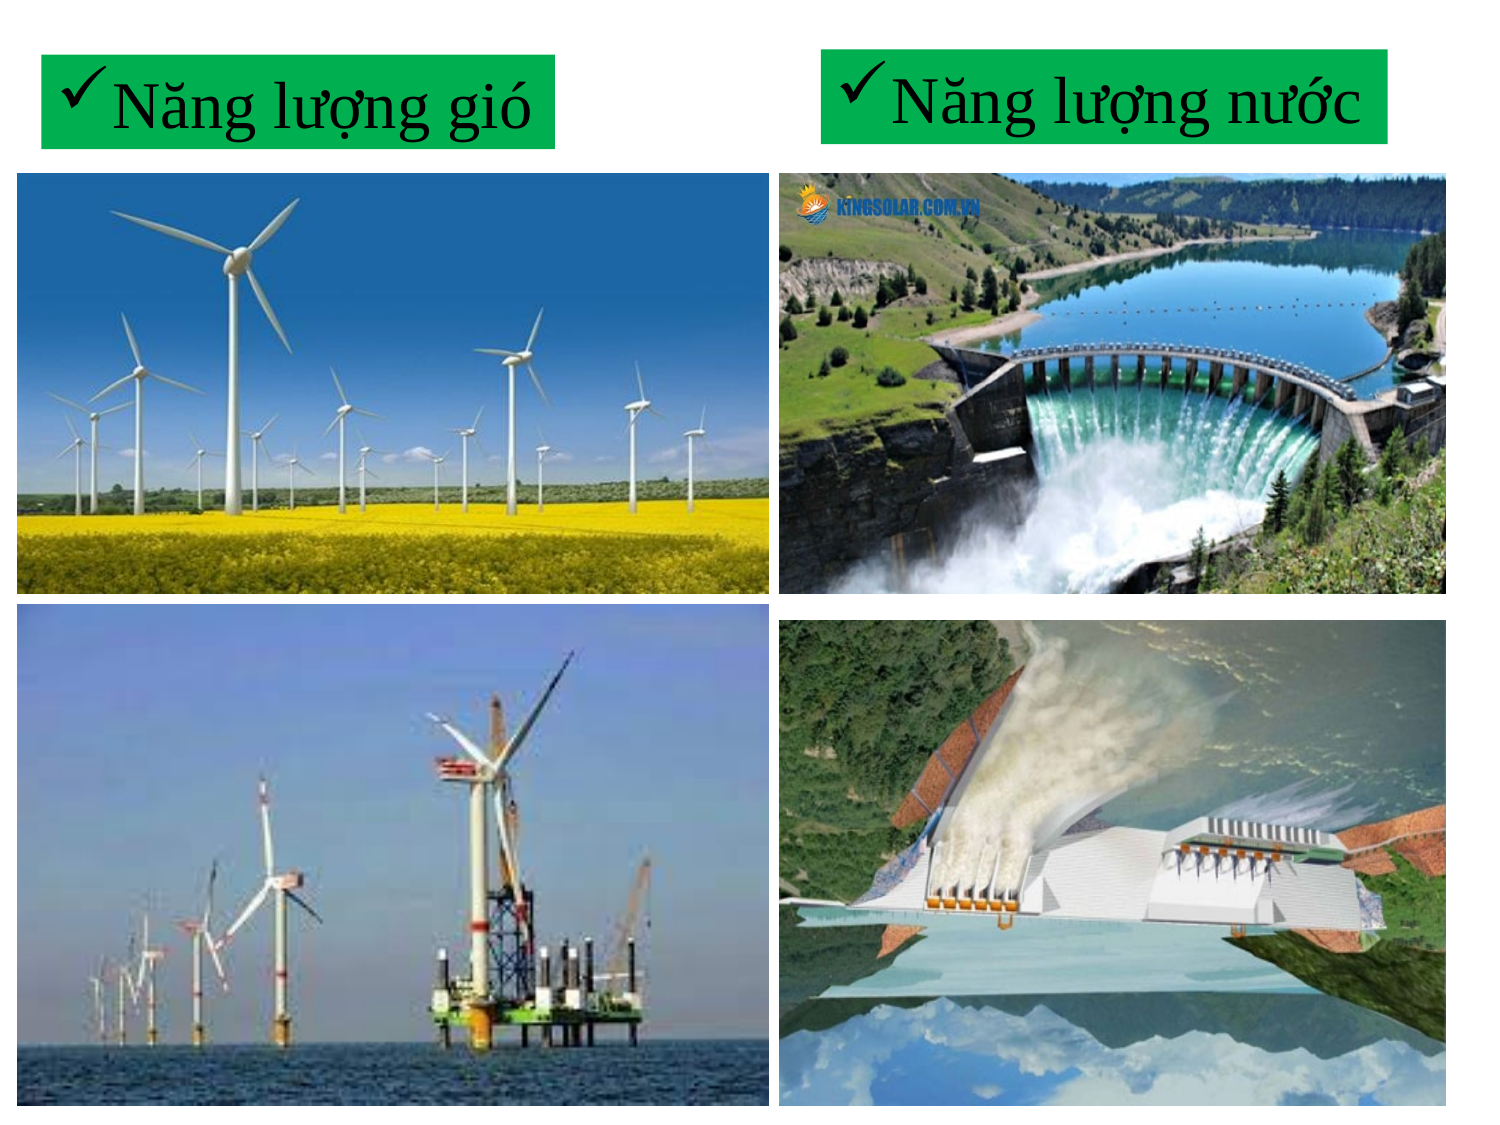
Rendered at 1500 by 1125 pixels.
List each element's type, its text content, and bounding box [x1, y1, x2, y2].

picture [17, 172, 769, 594]
picture [778, 620, 1446, 1107]
picture [778, 172, 1446, 594]
picture [17, 604, 769, 1107]
text_box Năng lượng nước [820, 49, 1388, 145]
text_box Năng lượng gió [41, 54, 555, 150]
